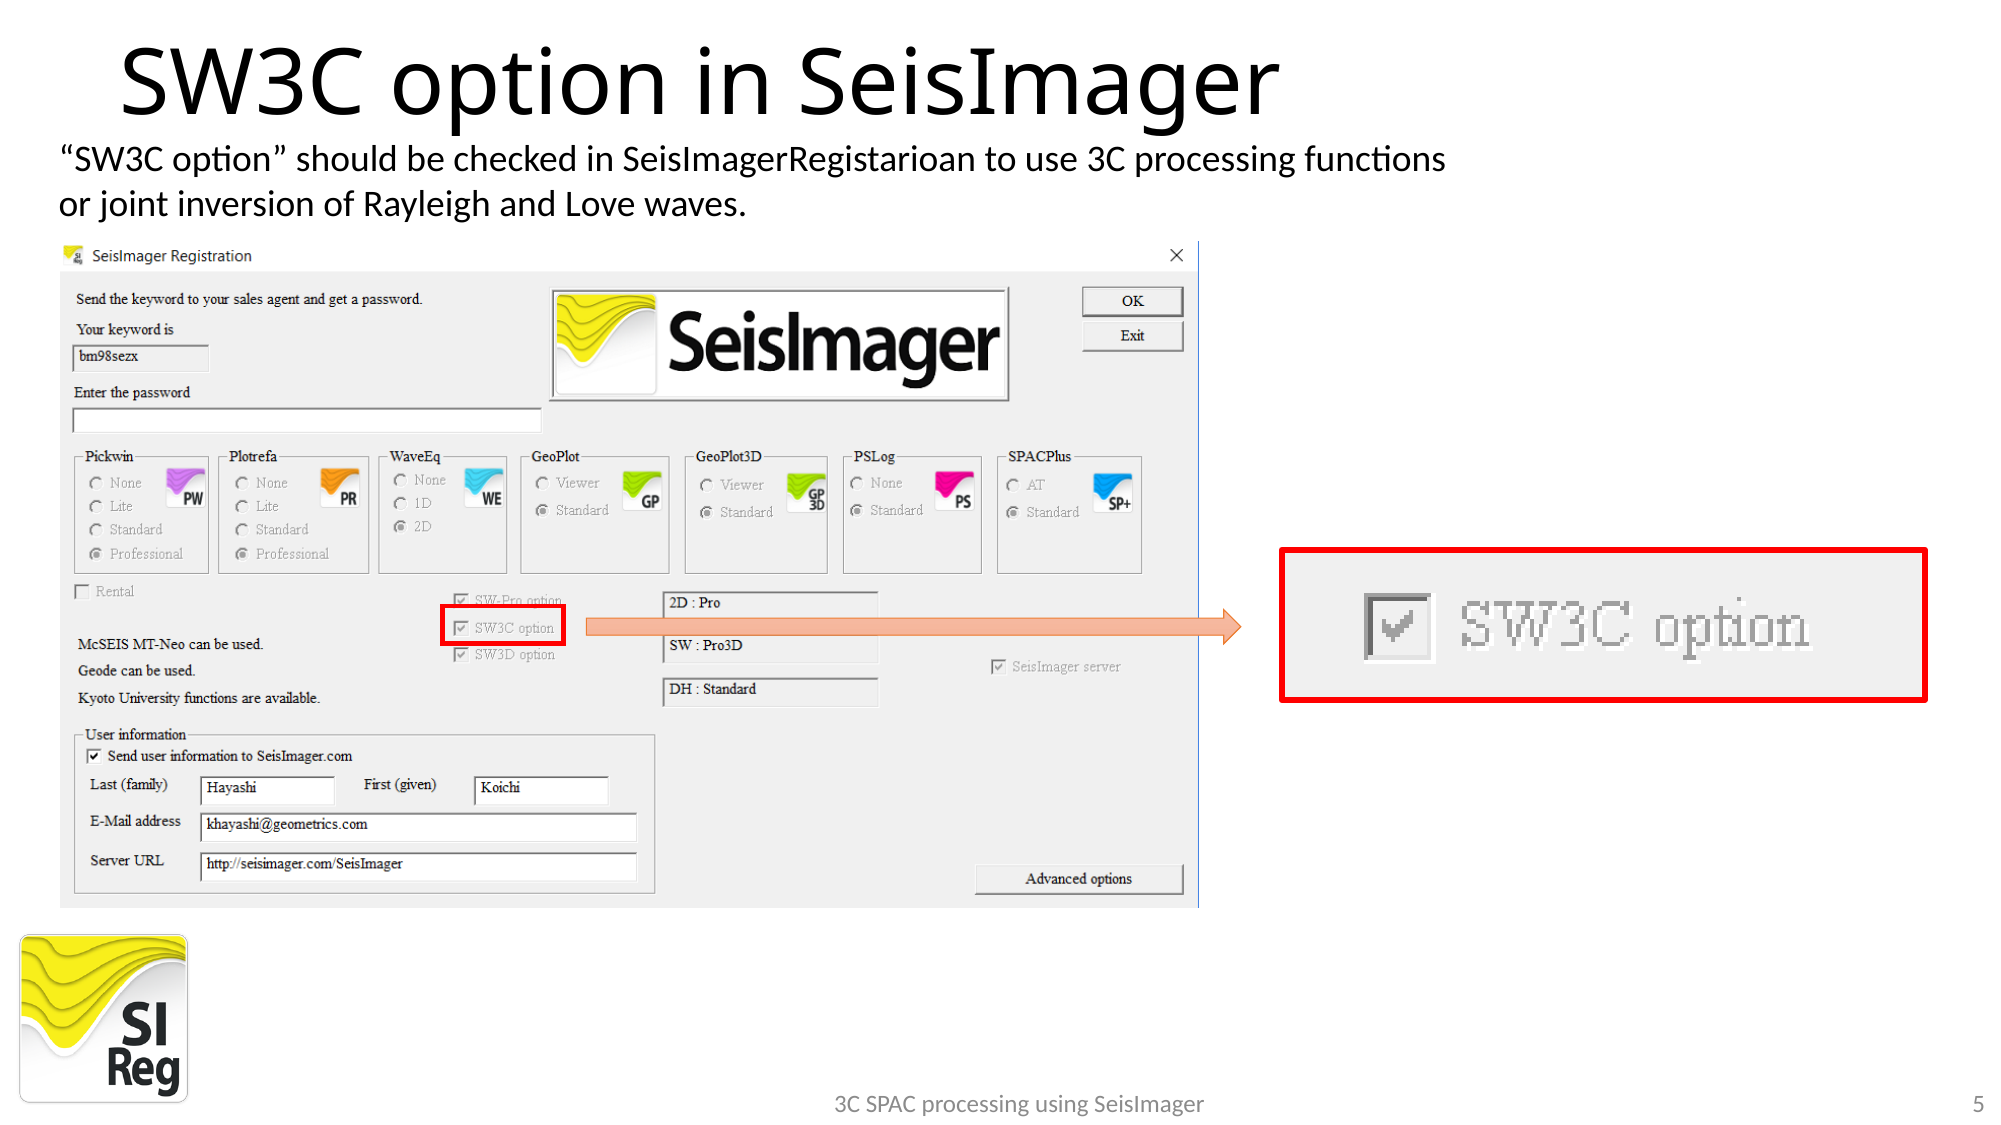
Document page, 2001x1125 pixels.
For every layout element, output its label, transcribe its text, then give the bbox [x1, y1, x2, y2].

footer 3C SPAC processing using SeisImager [685, 1080, 1361, 1125]
slide_number 5 [1550, 1080, 2000, 1125]
picture [16, 931, 190, 1105]
picture [1284, 552, 1922, 697]
text_box [1199, 608, 1242, 646]
text_box “SW3C option” should be checked in SeisImagerRegistarioan to use 3C processing functions or joint inversion of Rayleigh and Love waves. [43, 126, 1581, 232]
title SW3C option in SeisImager [104, 0, 1830, 170]
picture [60, 241, 1199, 908]
